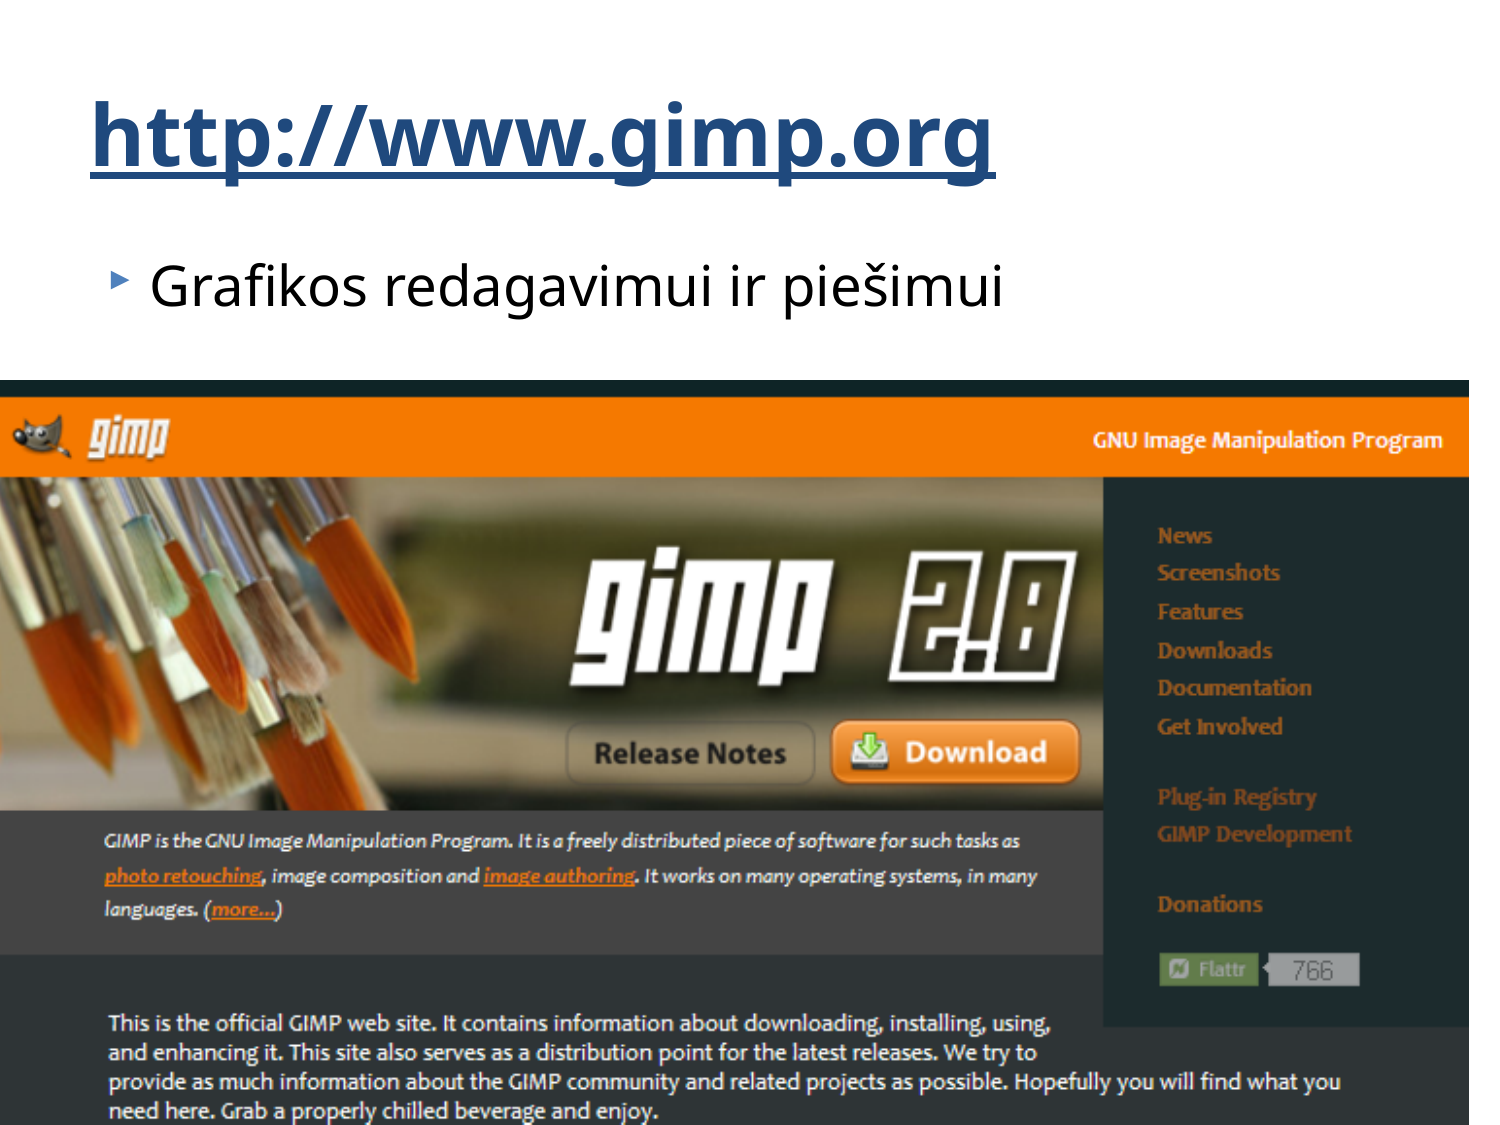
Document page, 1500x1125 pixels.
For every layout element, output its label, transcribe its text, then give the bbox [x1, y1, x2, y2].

picture [0, 380, 1470, 1125]
list Grafikos redagavimui ir piešimui [75, 243, 1425, 380]
title http://www.gimp.org [75, 45, 1425, 233]
